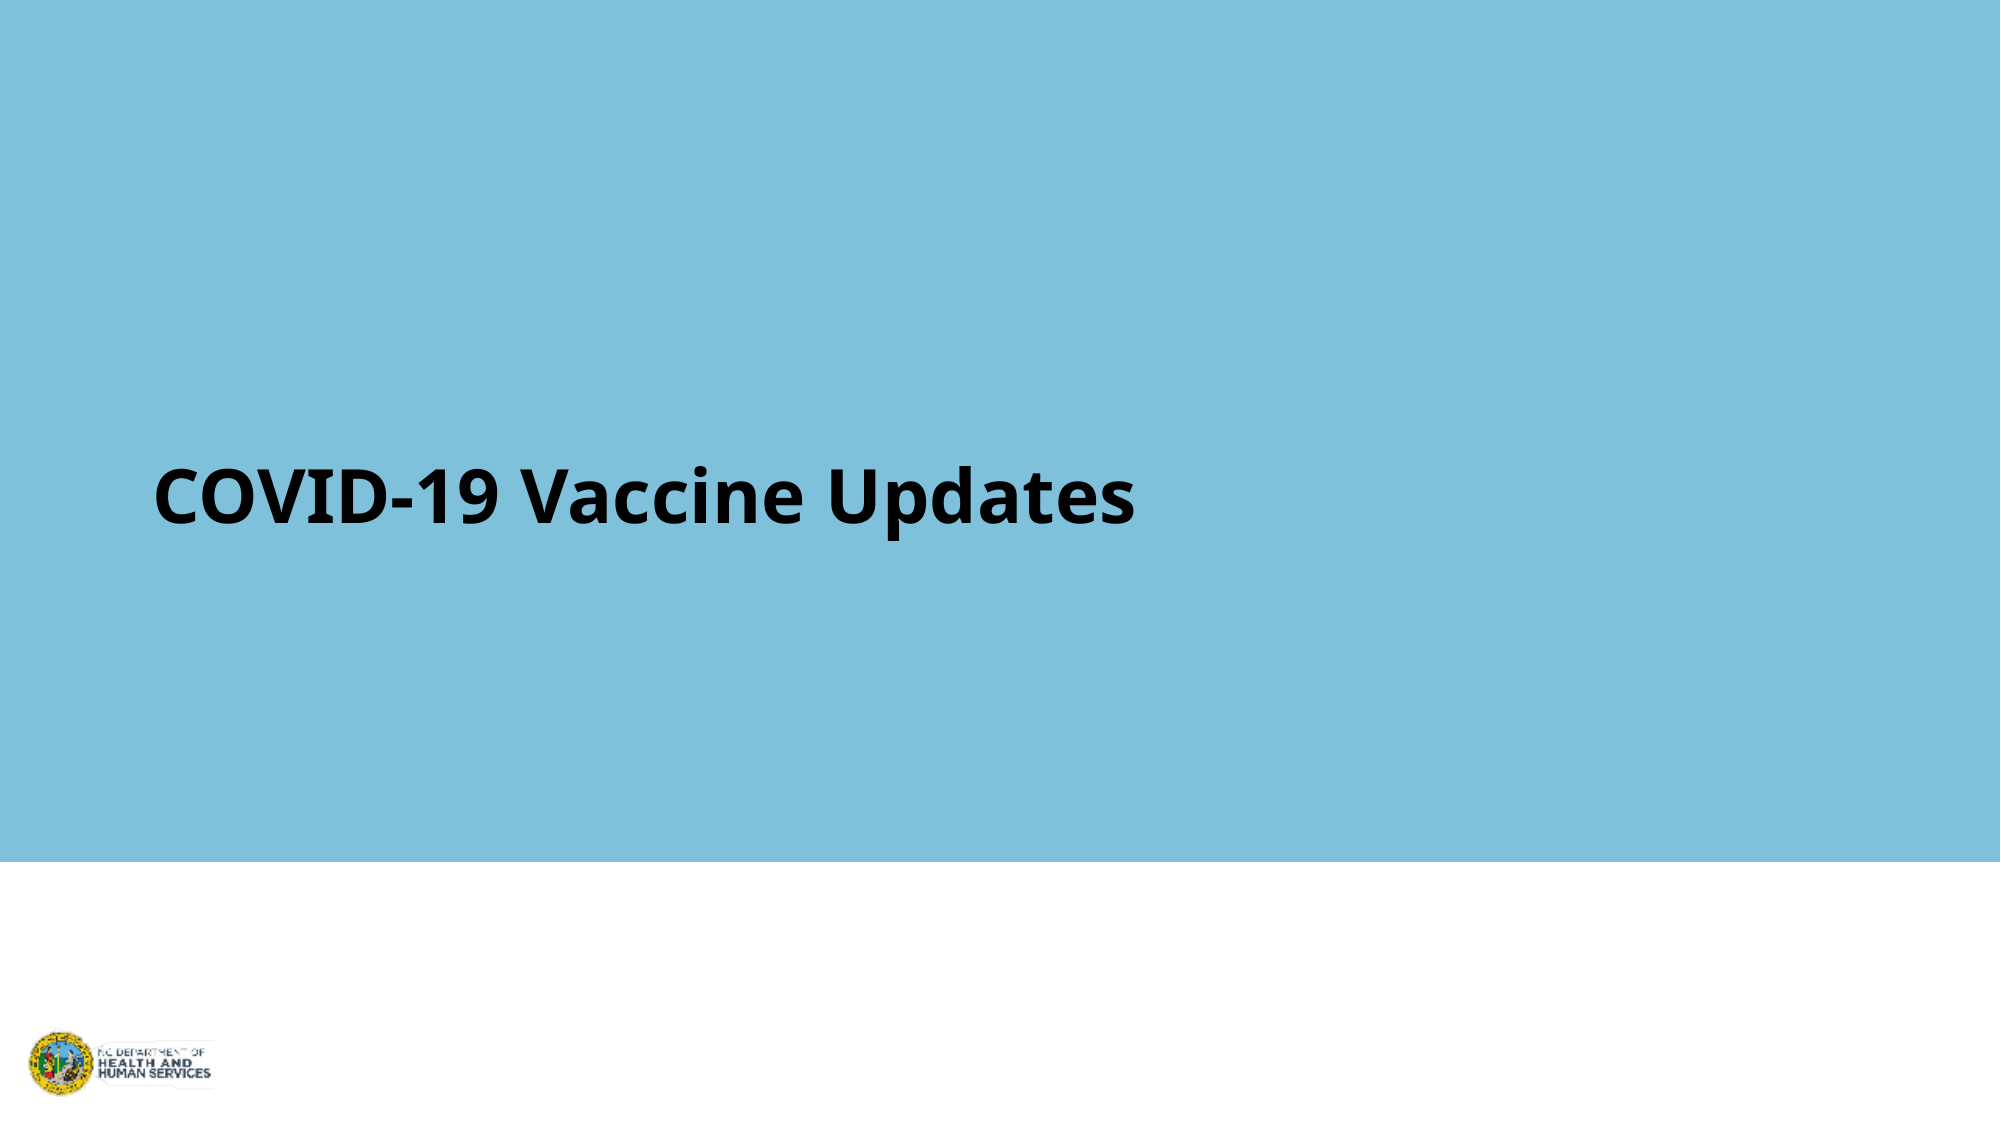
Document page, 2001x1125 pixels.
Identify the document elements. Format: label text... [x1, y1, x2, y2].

picture [28, 1022, 214, 1125]
title COVID-19 Vaccine Updates [137, 451, 1863, 669]
